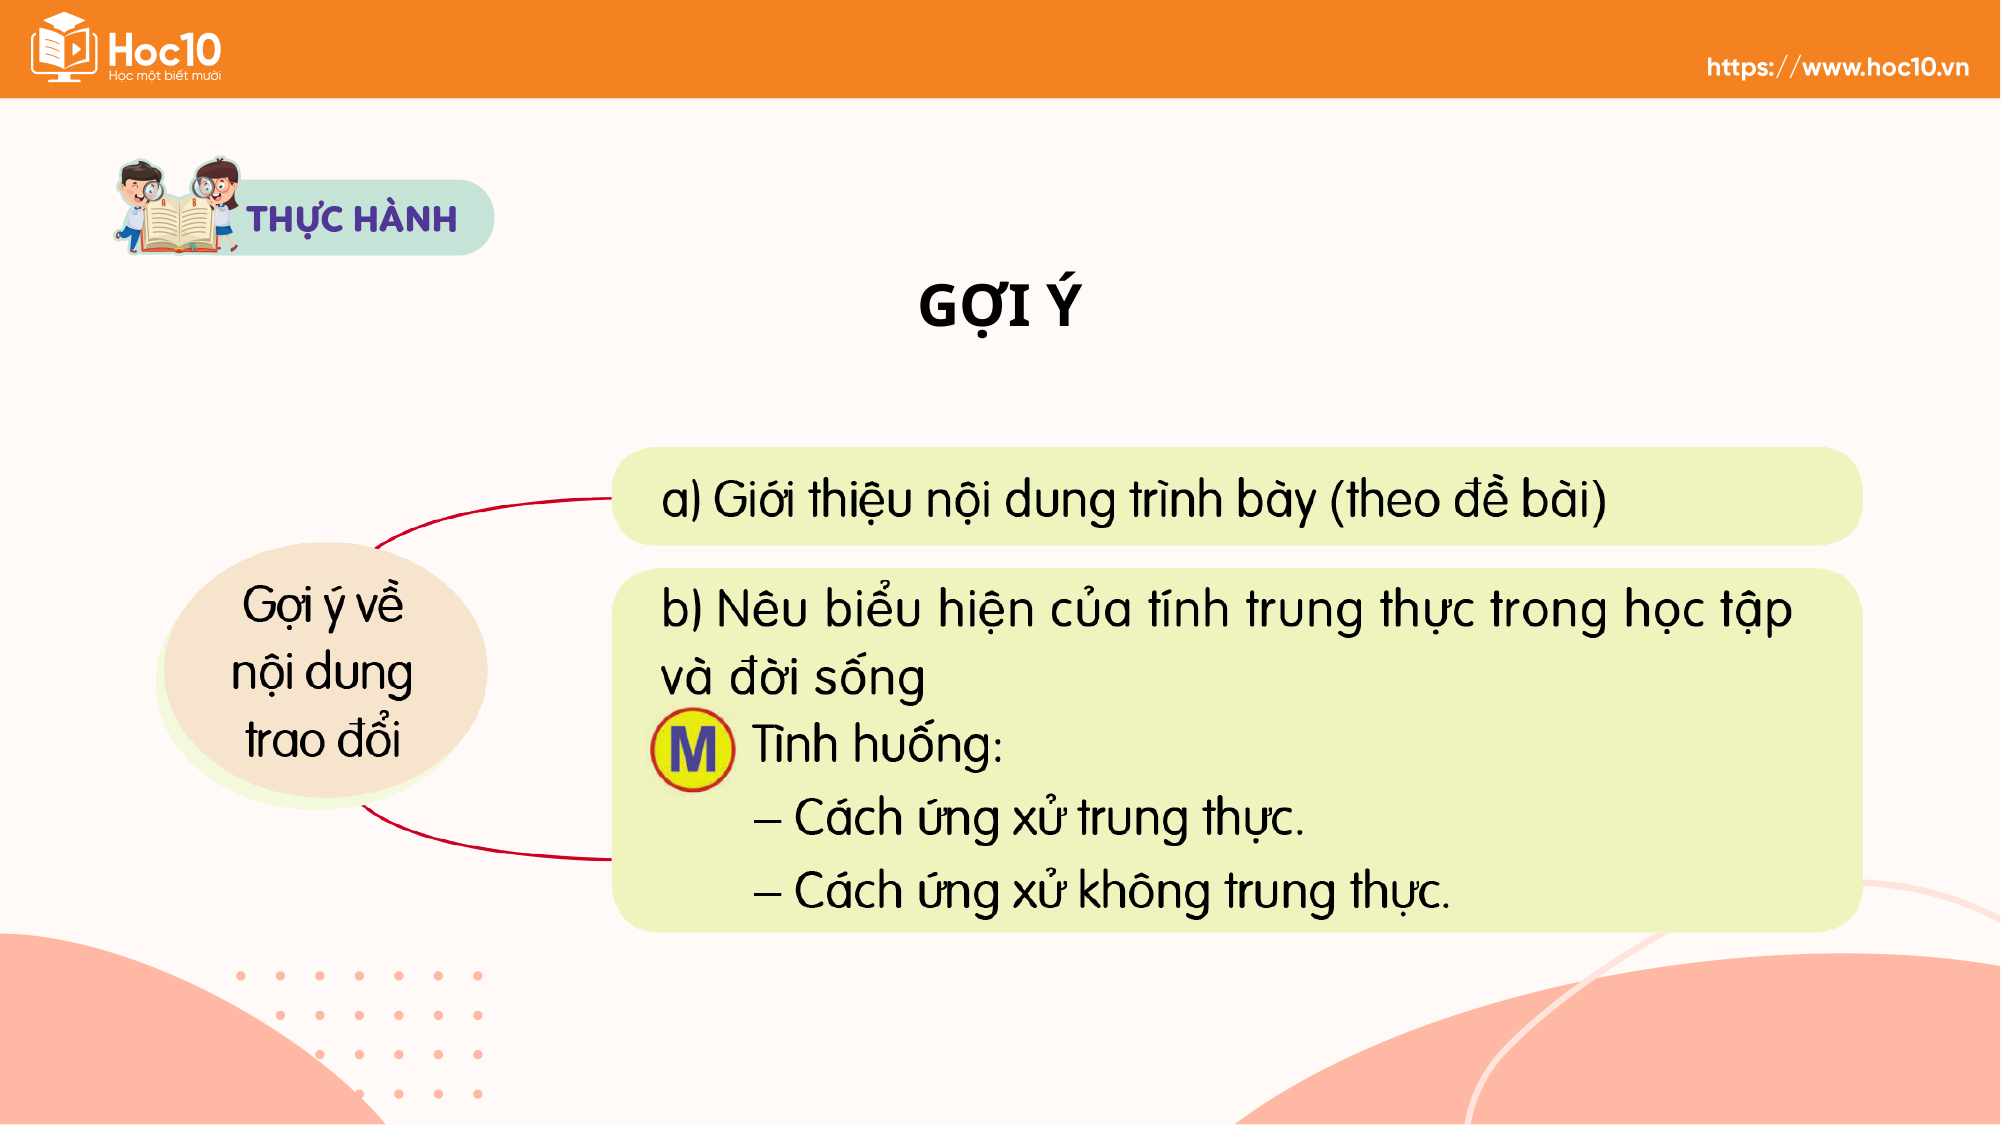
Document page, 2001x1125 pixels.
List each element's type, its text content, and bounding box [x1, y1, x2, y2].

text_box GỢI Ý [522, 260, 1477, 346]
picture [0, 0, 2001, 1125]
